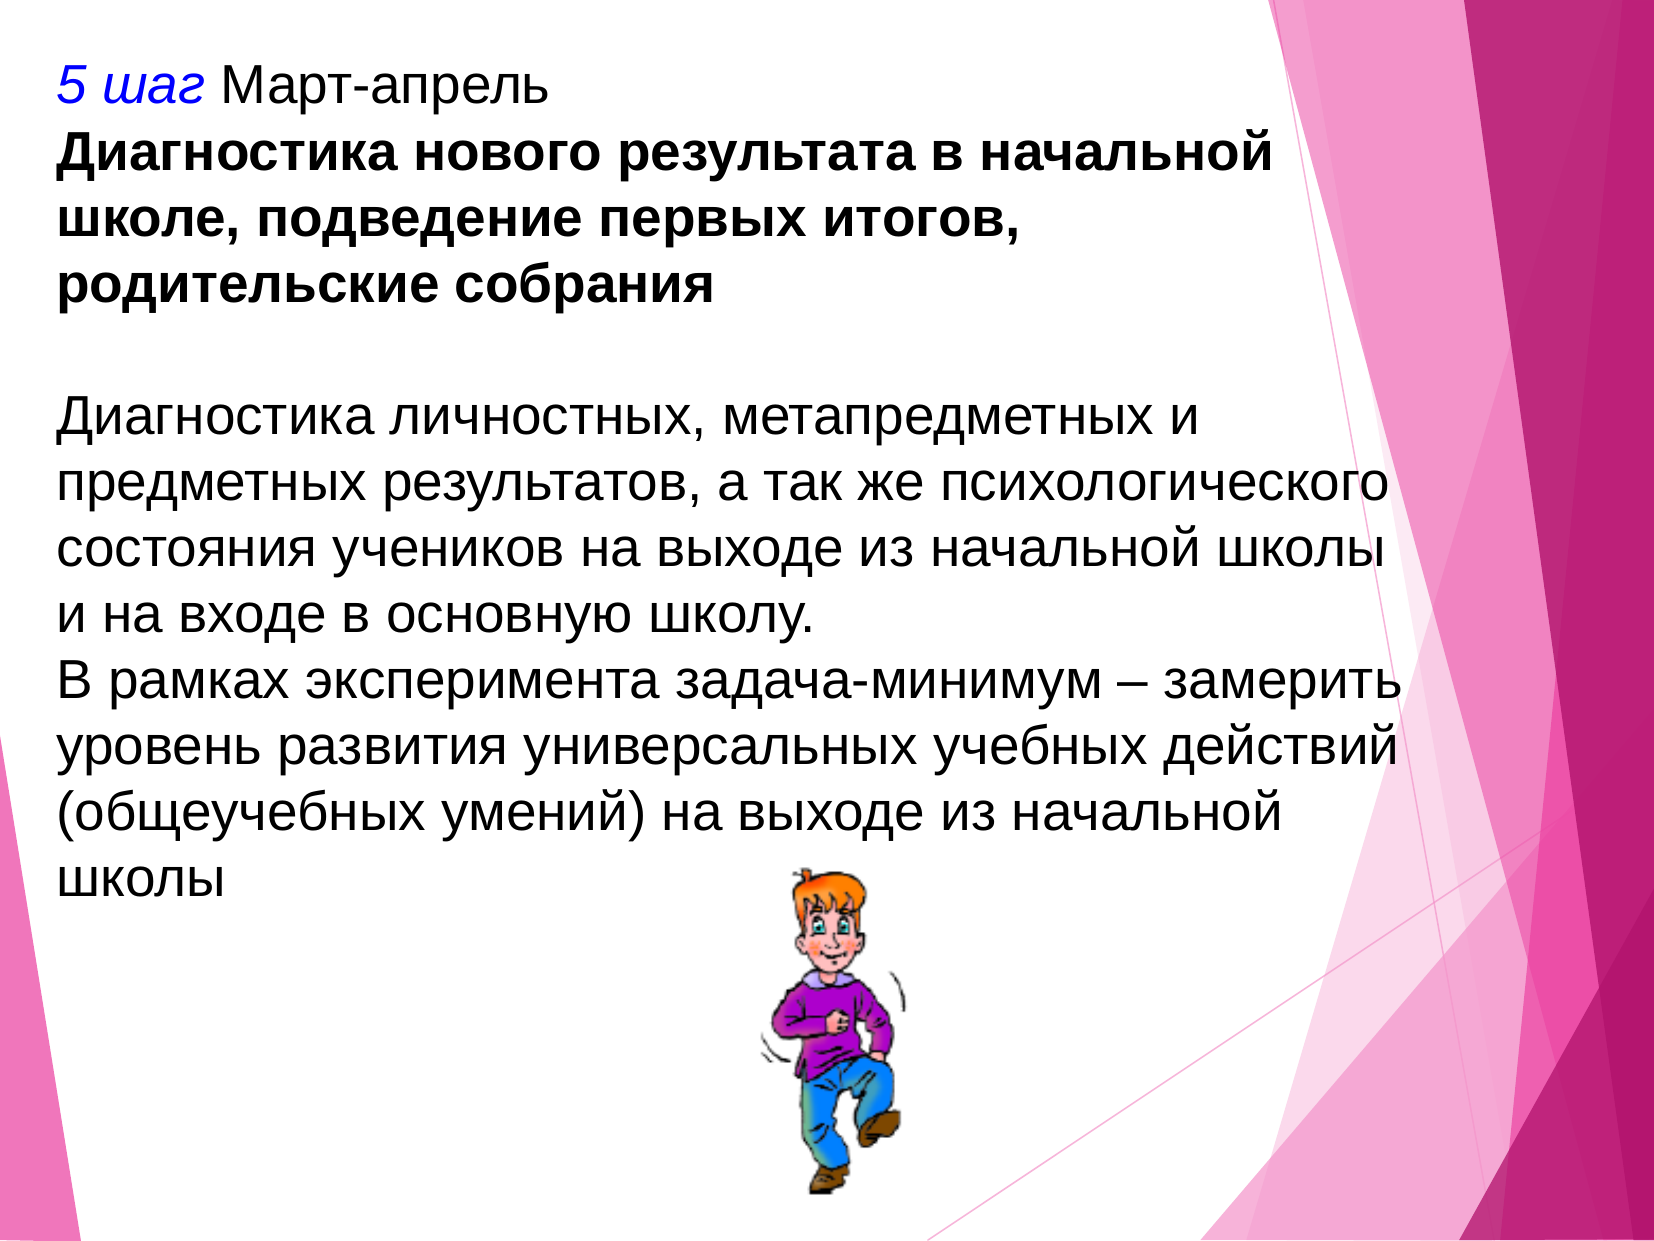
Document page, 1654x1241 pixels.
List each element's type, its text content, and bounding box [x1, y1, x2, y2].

text_box 5 шаг Март-апрель Диагностика нового результата в начальной школе, подведение первых итогов, родительские собрания Диагностика личностных, метапредметных и предметных результатов, а так же психологического состояния учеников на выходе из начальной школы и на входе в основную школу. В рамках эксперимента задача-минимум – замерить уровень развития универсальных учебных действий (общеучебных умений) на выходе из начальной школы [41, 41, 1430, 916]
picture [753, 854, 914, 1211]
